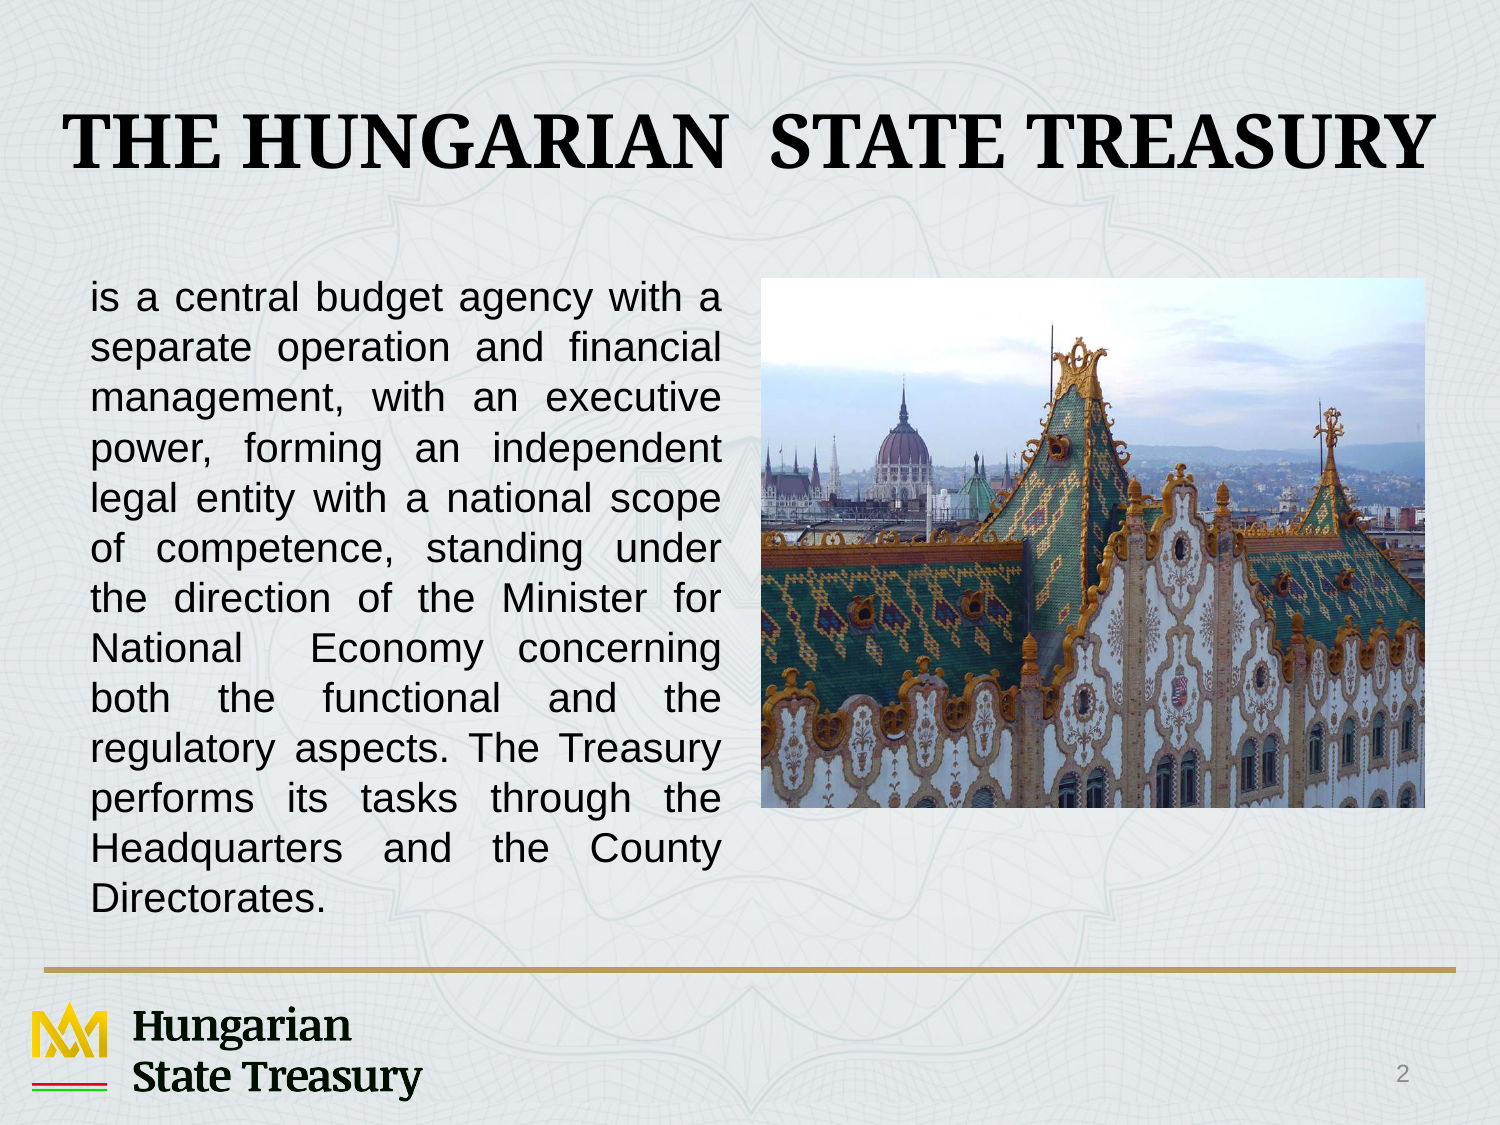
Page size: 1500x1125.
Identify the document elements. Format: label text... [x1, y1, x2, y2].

title THE HUNGARIAN STATE TREASURY [44, 45, 1456, 233]
picture [0, 0, 1500, 1125]
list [761, 278, 1425, 808]
list is a central budget agency with a separate operation and financial management, with an executive power, forming an independent legal entity with a national scope of competence, standing under the direction of the Minister for National Economy concerning both the functional and the regulatory aspects. The Treasury performs its tasks through the Headquarters and the County Directorates. [75, 262, 738, 965]
slide_number 2 [1074, 1042, 1425, 1103]
